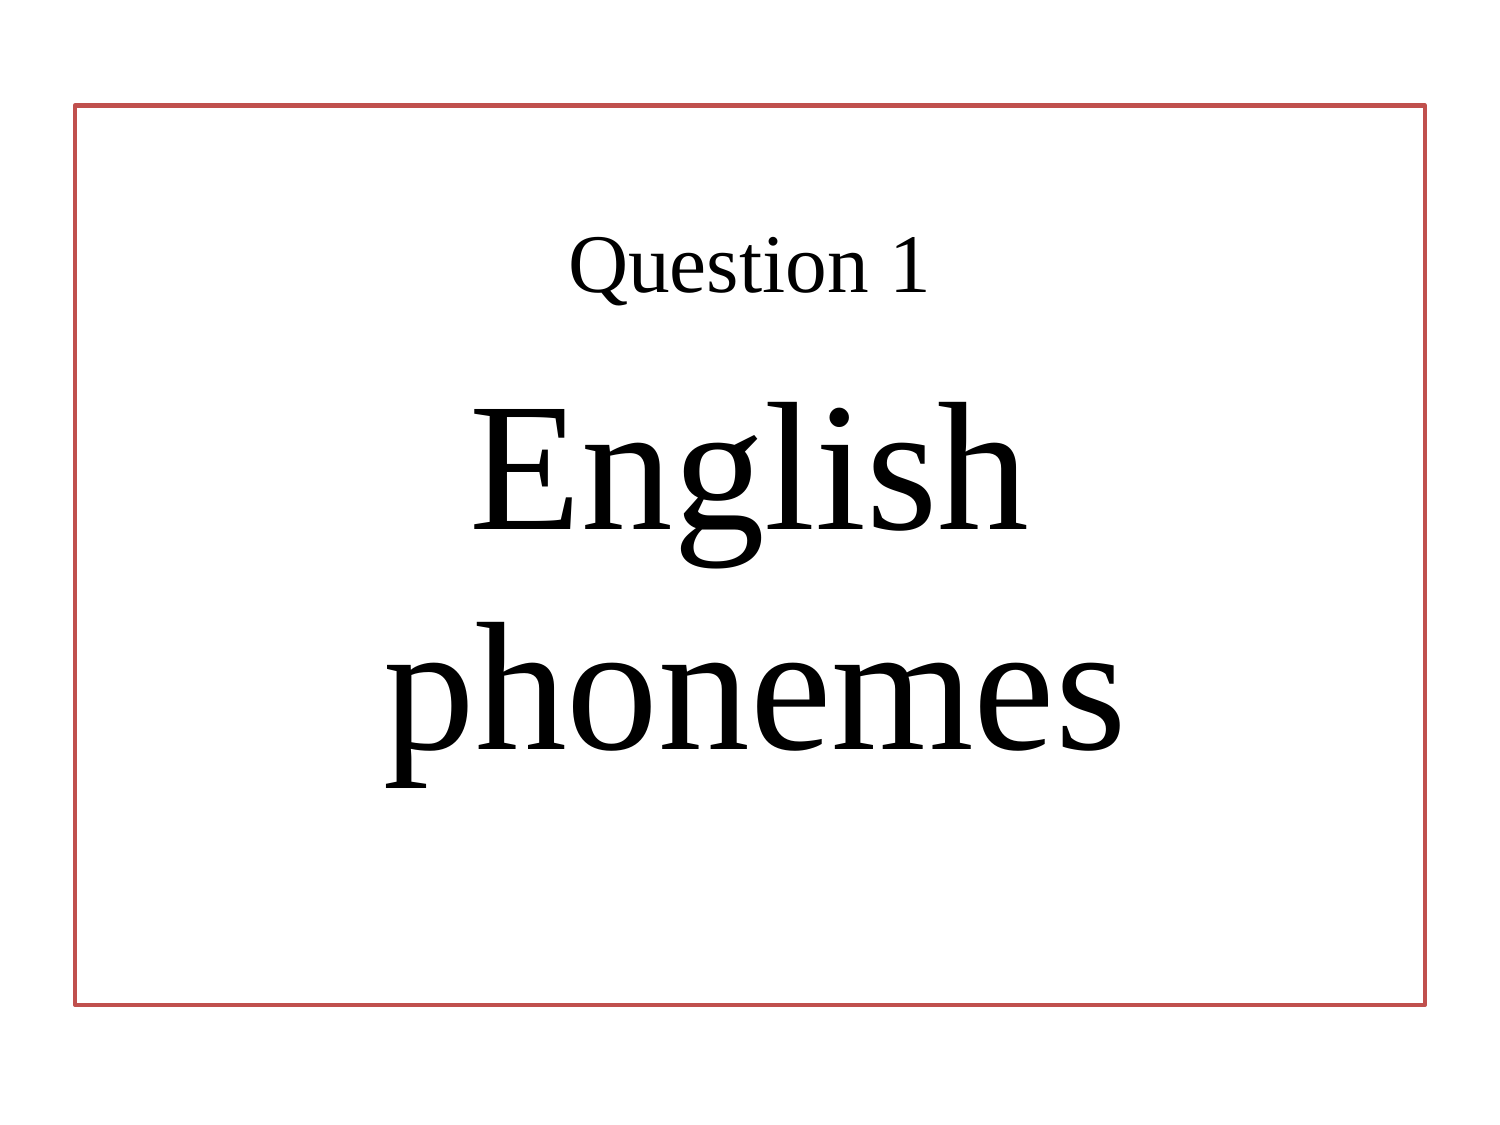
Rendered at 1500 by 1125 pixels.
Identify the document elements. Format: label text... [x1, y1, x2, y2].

list Question 1 English phonemes [73, 103, 1427, 1007]
